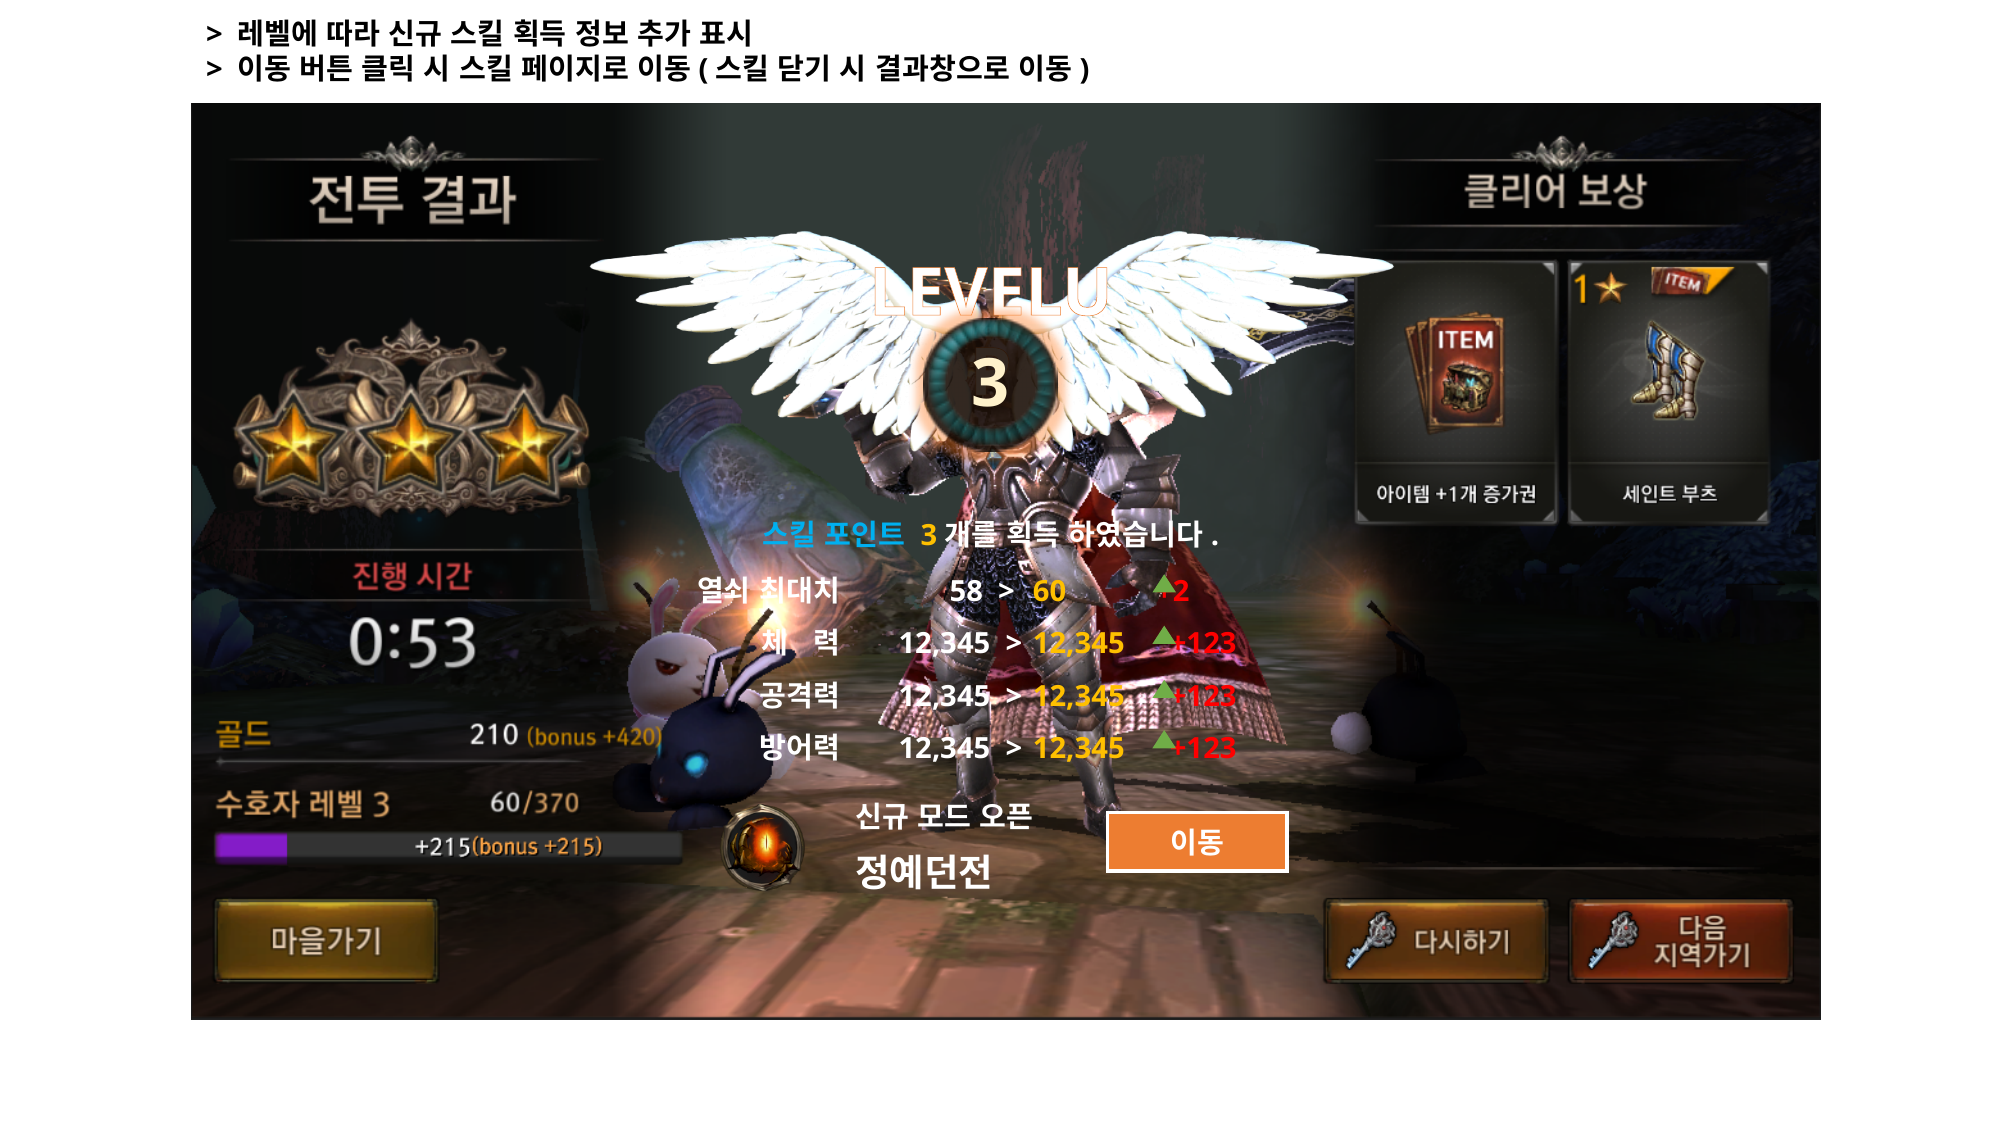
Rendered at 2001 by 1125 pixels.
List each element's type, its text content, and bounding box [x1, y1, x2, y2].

text_box > 레벨에 따라 신규 스킬 획득 정보 추가 표시 > 이동 버튼 클릭 시 스킬 페이지로 이동(스킬 닫기 시 결과창으로 이동) [191, 7, 1213, 93]
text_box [191, 103, 1821, 1020]
